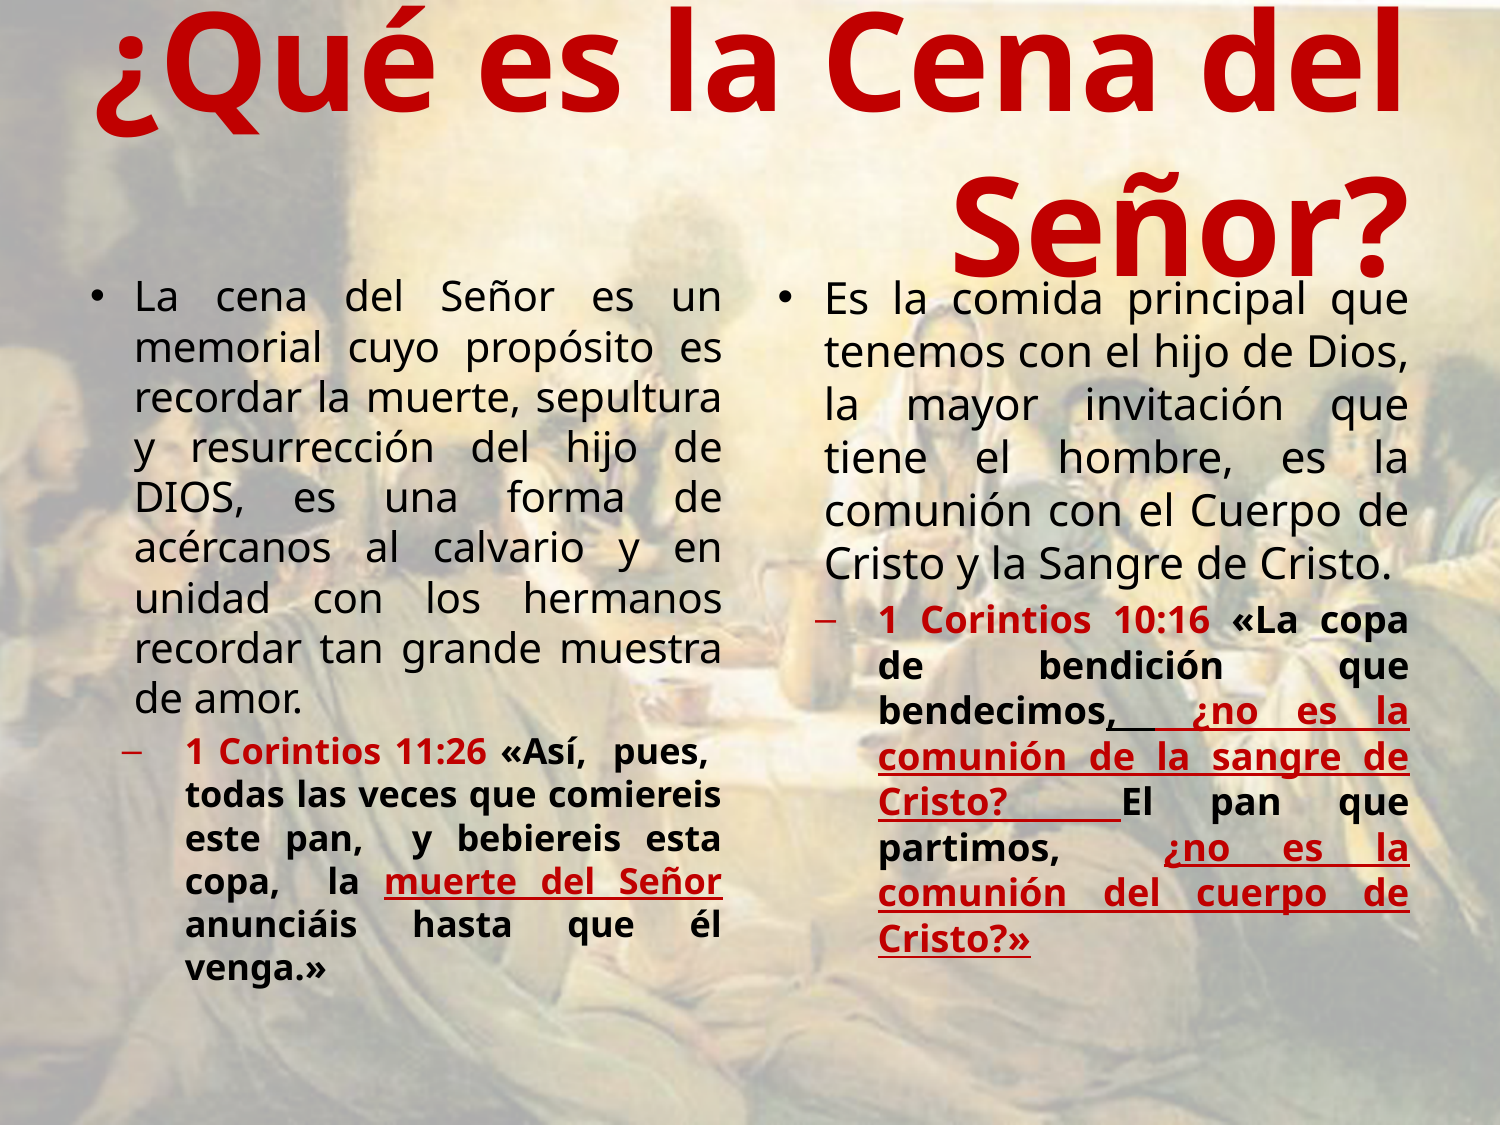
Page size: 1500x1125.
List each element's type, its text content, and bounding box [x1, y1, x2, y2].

list Es la comida principal que tenemos con el hijo de Dios, la mayor invitación que tiene el hombre, es la comunión con el Cuerpo de Cristo y la Sangre de Cristo. 1 Corintios 10:16 «La copa de bendición que bendecimos, ¿no es la comunión de la sangre de Cristo? El pan que partimos, ¿no es la comunión del cuerpo de Cristo?» [762, 262, 1425, 1005]
list La cena del Señor es un memorial cuyo propósito es recordar la muerte, sepultura y resurrección del hijo de DIOS, es una forma de acércanos al calvario y en unidad con los hermanos recordar tan grande muestra de amor. 1 Corintios 11:26 «Así, pues, todas las veces que comiereis este pan, y bebiereis esta copa, la muerte del Señor anunciáis hasta que él venga.» [75, 262, 738, 1005]
title ¿Qué es la Cena del Señor? [75, 45, 1425, 233]
picture [0, 0, 1500, 1125]
